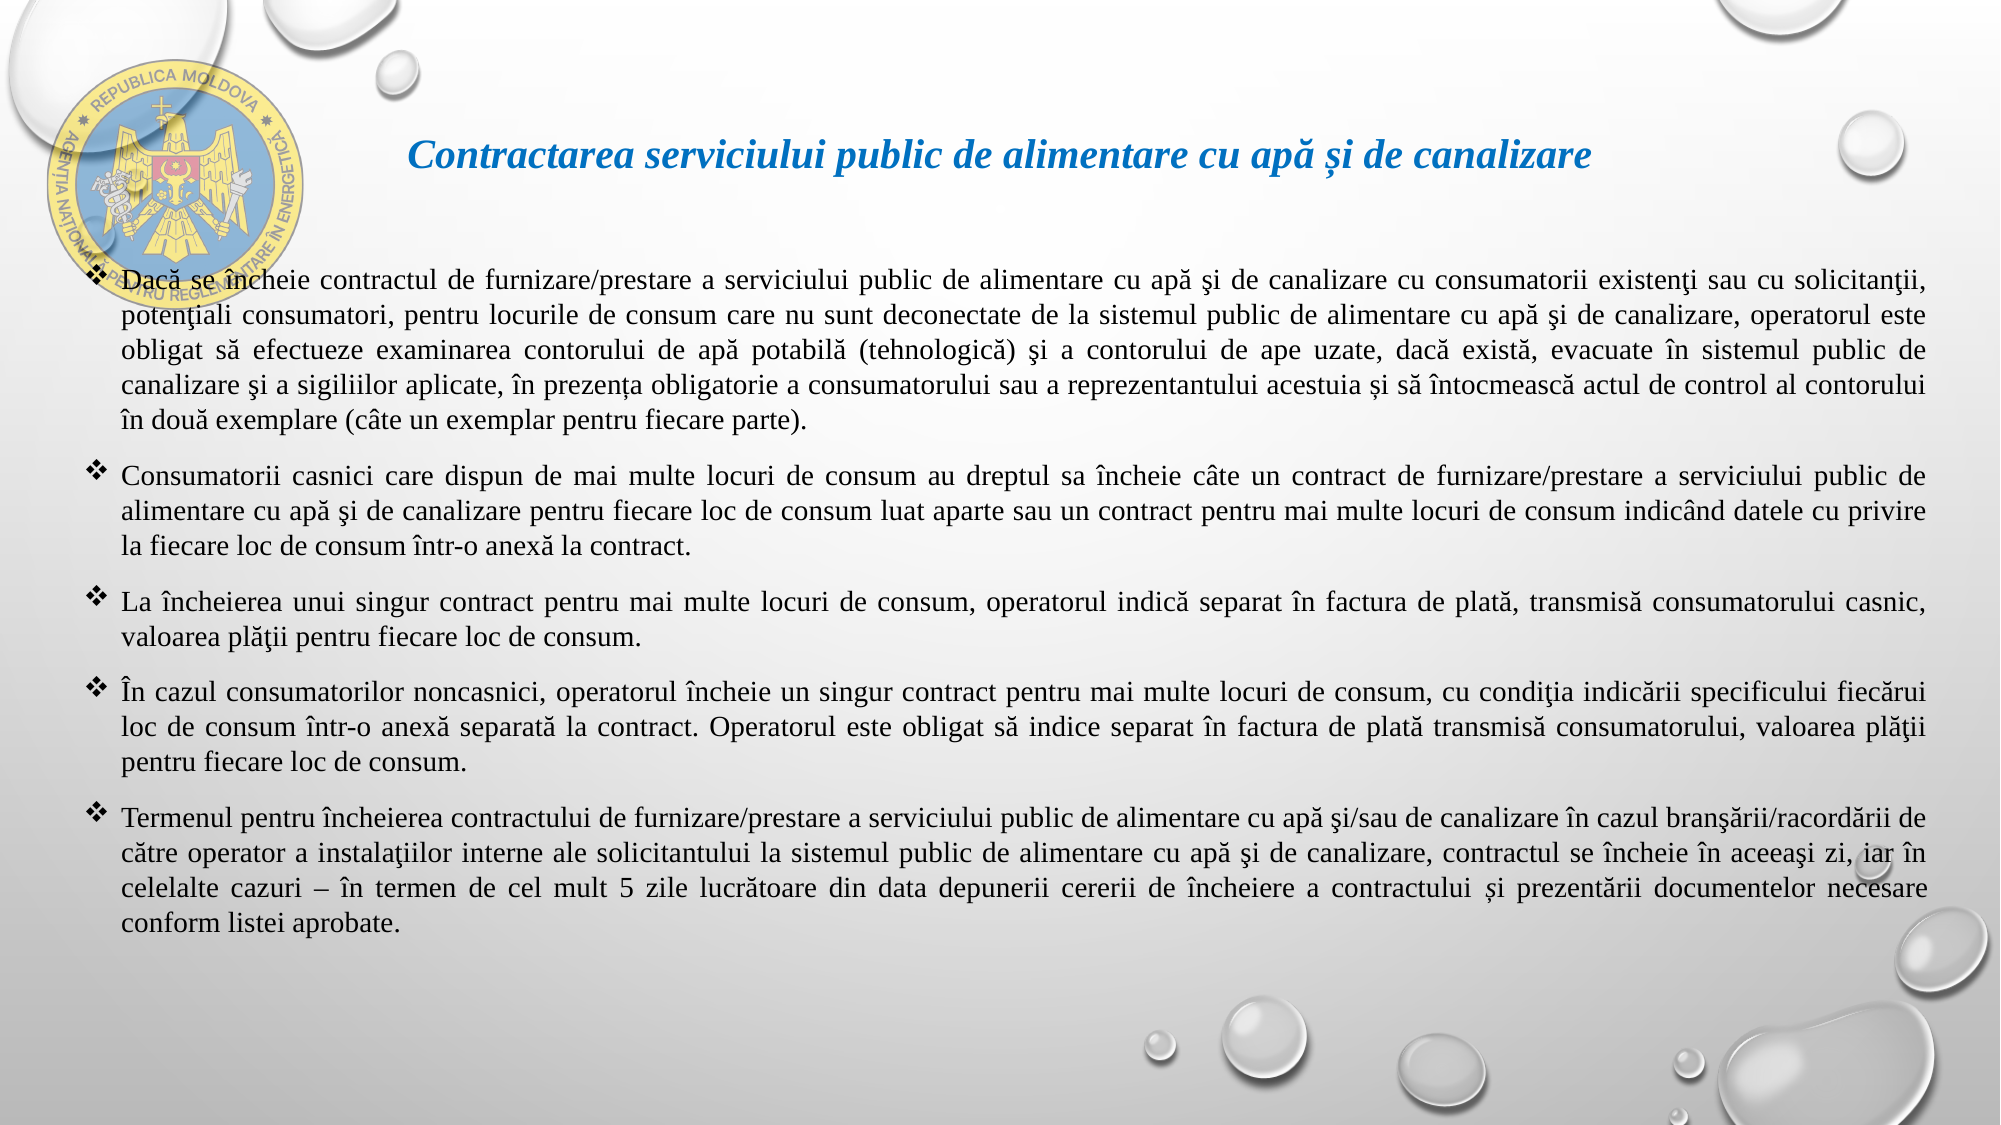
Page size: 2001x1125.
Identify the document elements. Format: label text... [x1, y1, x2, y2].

list Dacă se încheie contractul de furnizare/prestare a serviciului public de alimentare cu apă şi de canalizare cu consumatorii existenţi sau cu solicitanţii, potenţiali consumatori, pentru locurile de consum care nu sunt deconectate de la sistemul public de alimentare cu apă şi de canalizare, operatorul este obligat să efectueze examinarea contorului de apă potabilă (tehnologică) şi a contorului de ape uzate, dacă există, evacuate în sistemul public de canalizare şi a sigiliilor aplicate, în prezența obligatorie a consumatorului sau a reprezentantului acestuia și să întocmească actul de control al contorului în două exemplare (câte un exemplar pentru fiecare parte). Consumatorii casnici care dispun de mai multe locuri de consum au dreptul sa încheie câte un contract de furnizare/prestare a serviciului public de alimentare cu apă şi de canalizare pentru fiecare loc de consum luat aparte sau un contract pentru mai multe locuri de consum indicând datele cu privire la fiecare loc de consum într-o anexă la contract. La încheierea unui singur contract pentru mai multe locuri de consum, operatorul indică separat în factura de plată, transmisă consumatorului casnic, valoarea plăţii pentru fiecare loc de consum. În cazul consumatorilor noncasnici, operatorul încheie un singur contract pentru mai multe locuri de consum, cu condiţia indicării specificului fiecărui loc de consum într-o anexă separată la contract. Operatorul este obligat să indice separat în factura de plată transmisă consumatorului, valoarea plăţii pentru fiecare loc de consum. Termenul pentru încheierea contractului de furnizare/prestare a serviciului public de alimentare cu apă şi/sau de canalizare în cazul branşării/racordării de către operator a instalaţiilor interne ale solicitantului la sistemul public de alimentare cu apă şi de canalizare, contractul se încheie în aceeaşi zi, iar în celelalte cazuri – în termen de cel mult 5 zile lucrătoare din data depunerii cererii de încheiere a contractului și prezentării documentelor necesare conform listei aprobate. [68, 253, 1944, 1052]
title Contractarea serviciului public de alimentare cu apă și de canalizare [149, 101, 1851, 208]
picture [0, 0, 2000, 1125]
